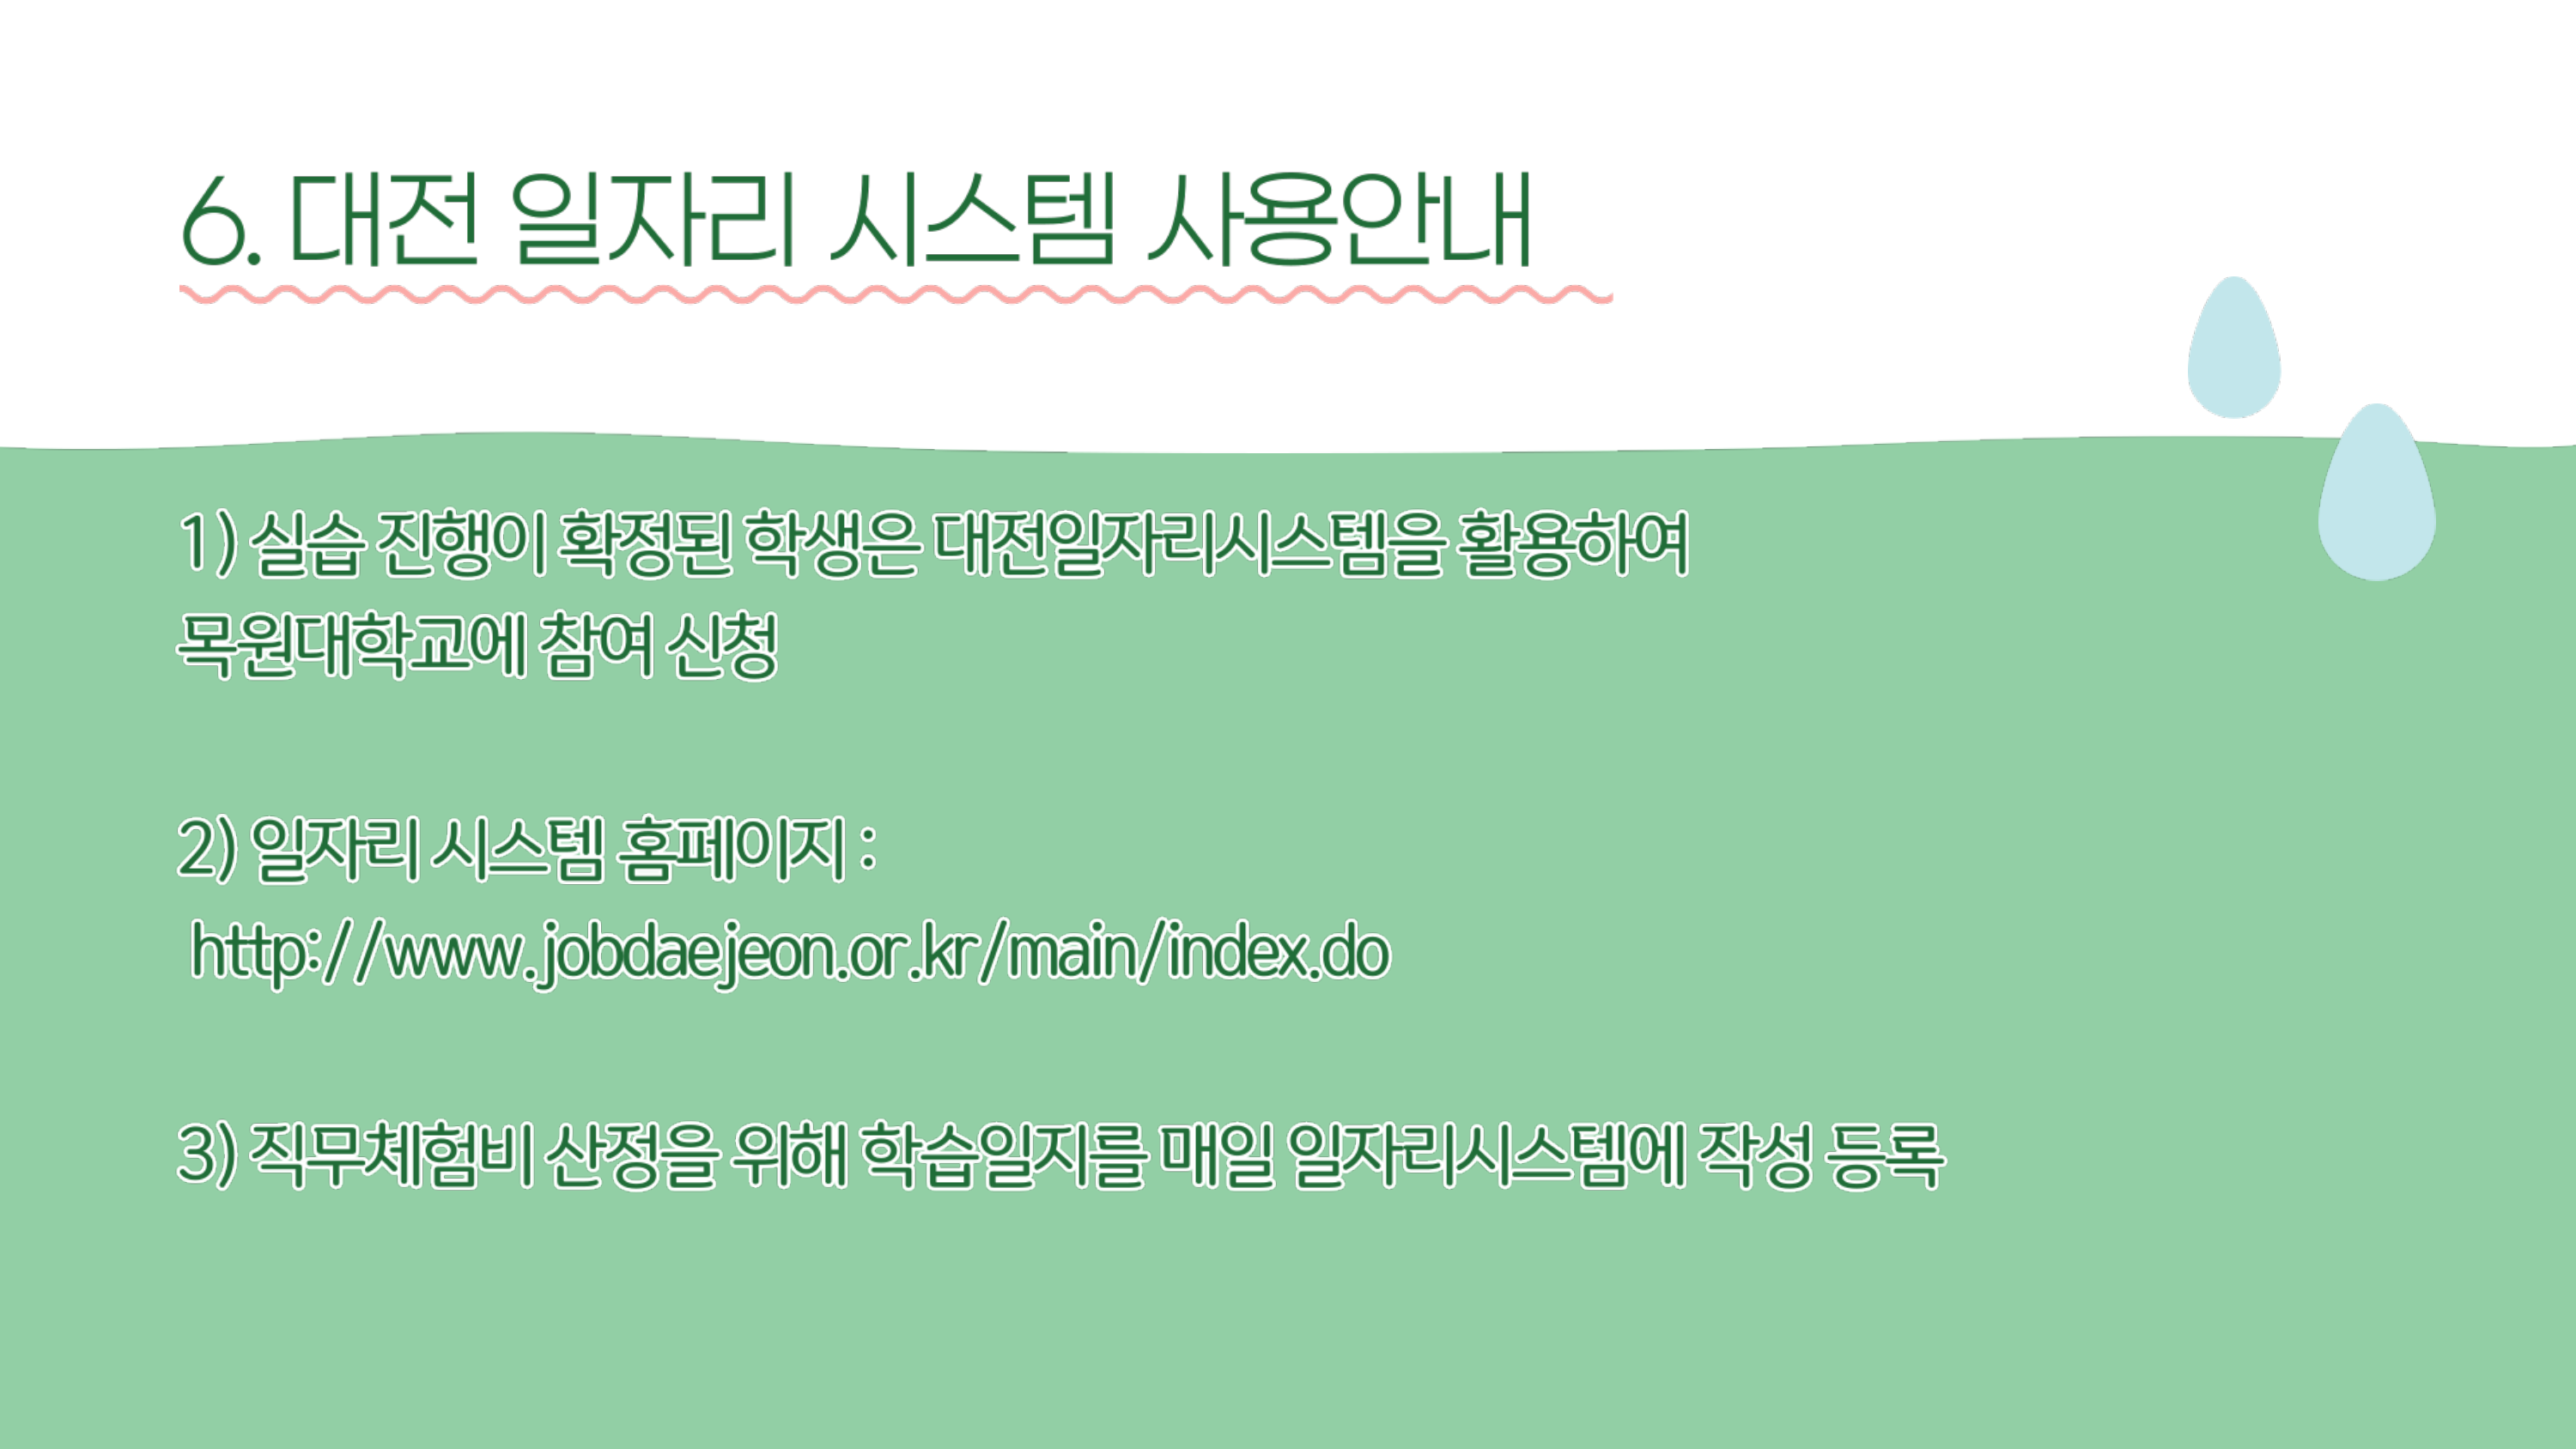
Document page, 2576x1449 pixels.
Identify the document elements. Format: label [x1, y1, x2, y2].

text_box [0, 0, 2576, 454]
text_box [179, 284, 1613, 306]
text_box [2318, 403, 2436, 582]
text_box [2187, 276, 2282, 419]
picture [163, 138, 1578, 315]
picture [149, 464, 2033, 1277]
